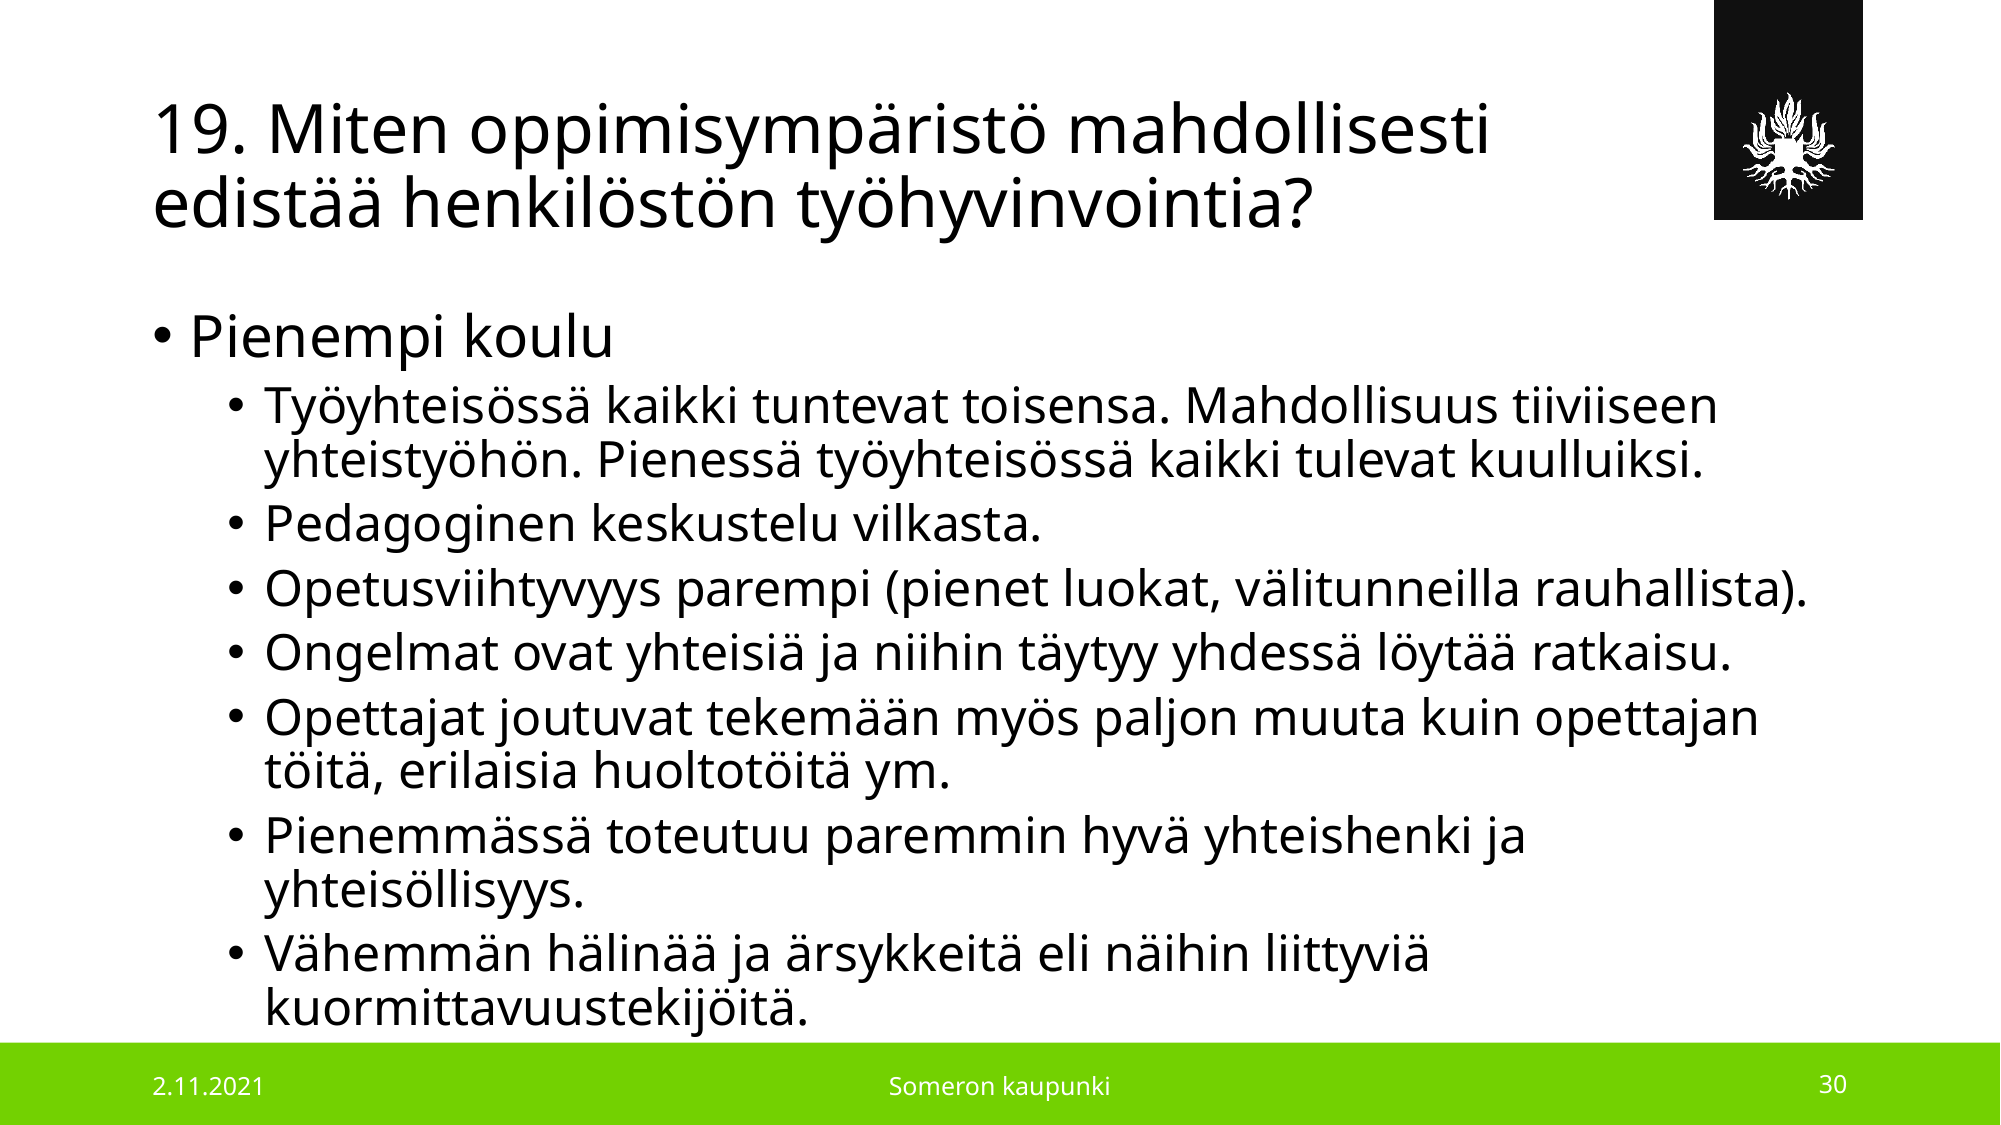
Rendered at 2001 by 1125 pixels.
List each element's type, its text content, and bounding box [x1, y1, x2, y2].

title 19. Miten oppimisympäristö mahdollisesti edistää henkilöstön työhyvinvointia? [137, 59, 1624, 278]
picture [1714, 0, 1863, 220]
list Pienempi koulu Työyhteisössä kaikki tuntevat toisensa. Mahdollisuus tiiviiseen yhteistyöhön. Pienessä työyhteisössä kaikki tulevat kuulluiksi. Pedagoginen keskustelu vilkasta. Opetusviihtyvyys parempi (pienet luokat, välitunneilla rauhallista). Ongelmat ovat yhteisiä ja niihin täytyy yhdessä löytää ratkaisu. Opettajat joutuvat tekemään myös paljon muuta kuin opettajan töitä, erilaisia huoltotöitä ym. Pienemmässä toteutuu paremmin hyvä yhteishenki ja yhteisöllisyys. Vähemmän hälinää ja ärsykkeitä eli näihin liittyviä kuormittavuustekijöitä. [137, 299, 1863, 1014]
